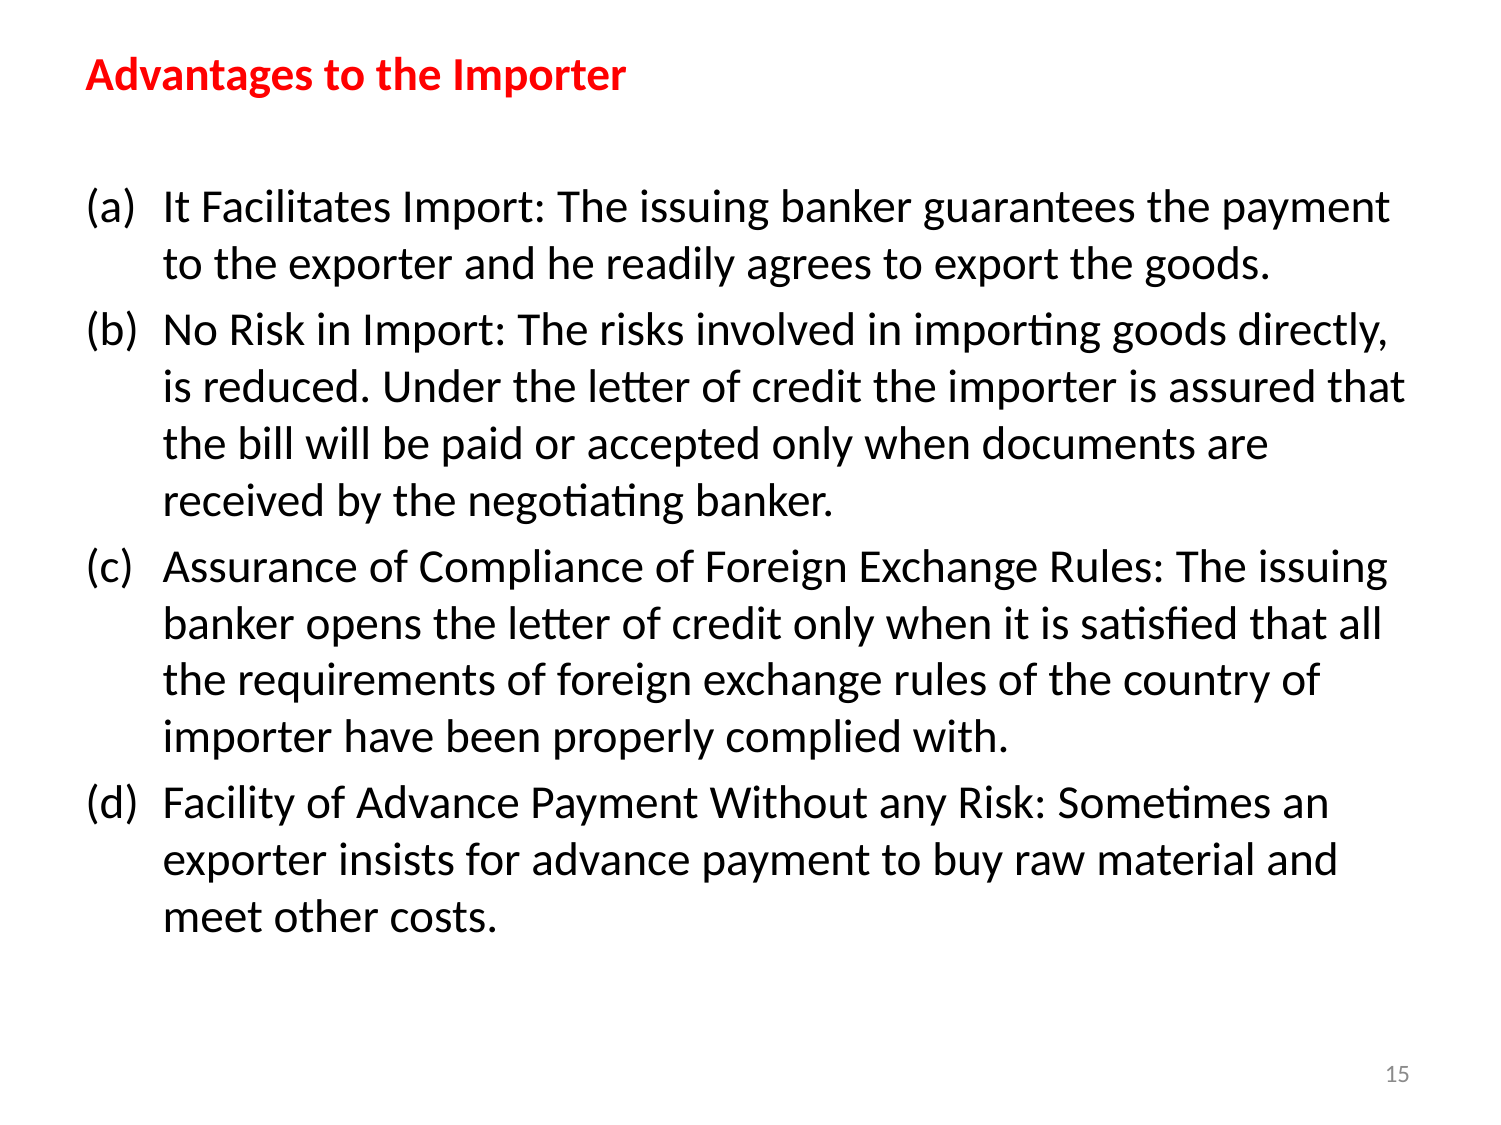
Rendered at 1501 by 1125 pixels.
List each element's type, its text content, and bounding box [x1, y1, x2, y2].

list Advantages to the Importer It Facilitates Import: The issuing banker guarantees the payment to the exporter and he readily agrees to export the goods. No Risk in Import: The risks involved in importing goods directly, is reduced. Under the letter of credit the importer is assured that the bill will be paid or accepted only when documents are received by the negotiating banker. Assurance of Compliance of Foreign Exchange Rules: The issuing banker opens the letter of credit only when it is satisfied that all the requirements of foreign exchange rules of the country of importer have been properly complied with. Facility of Advance Payment Without any Risk: Sometimes an exporter insists for advance payment to buy raw material and meet other costs. [70, 35, 1426, 1005]
slide_number 15 [1075, 1042, 1426, 1103]
